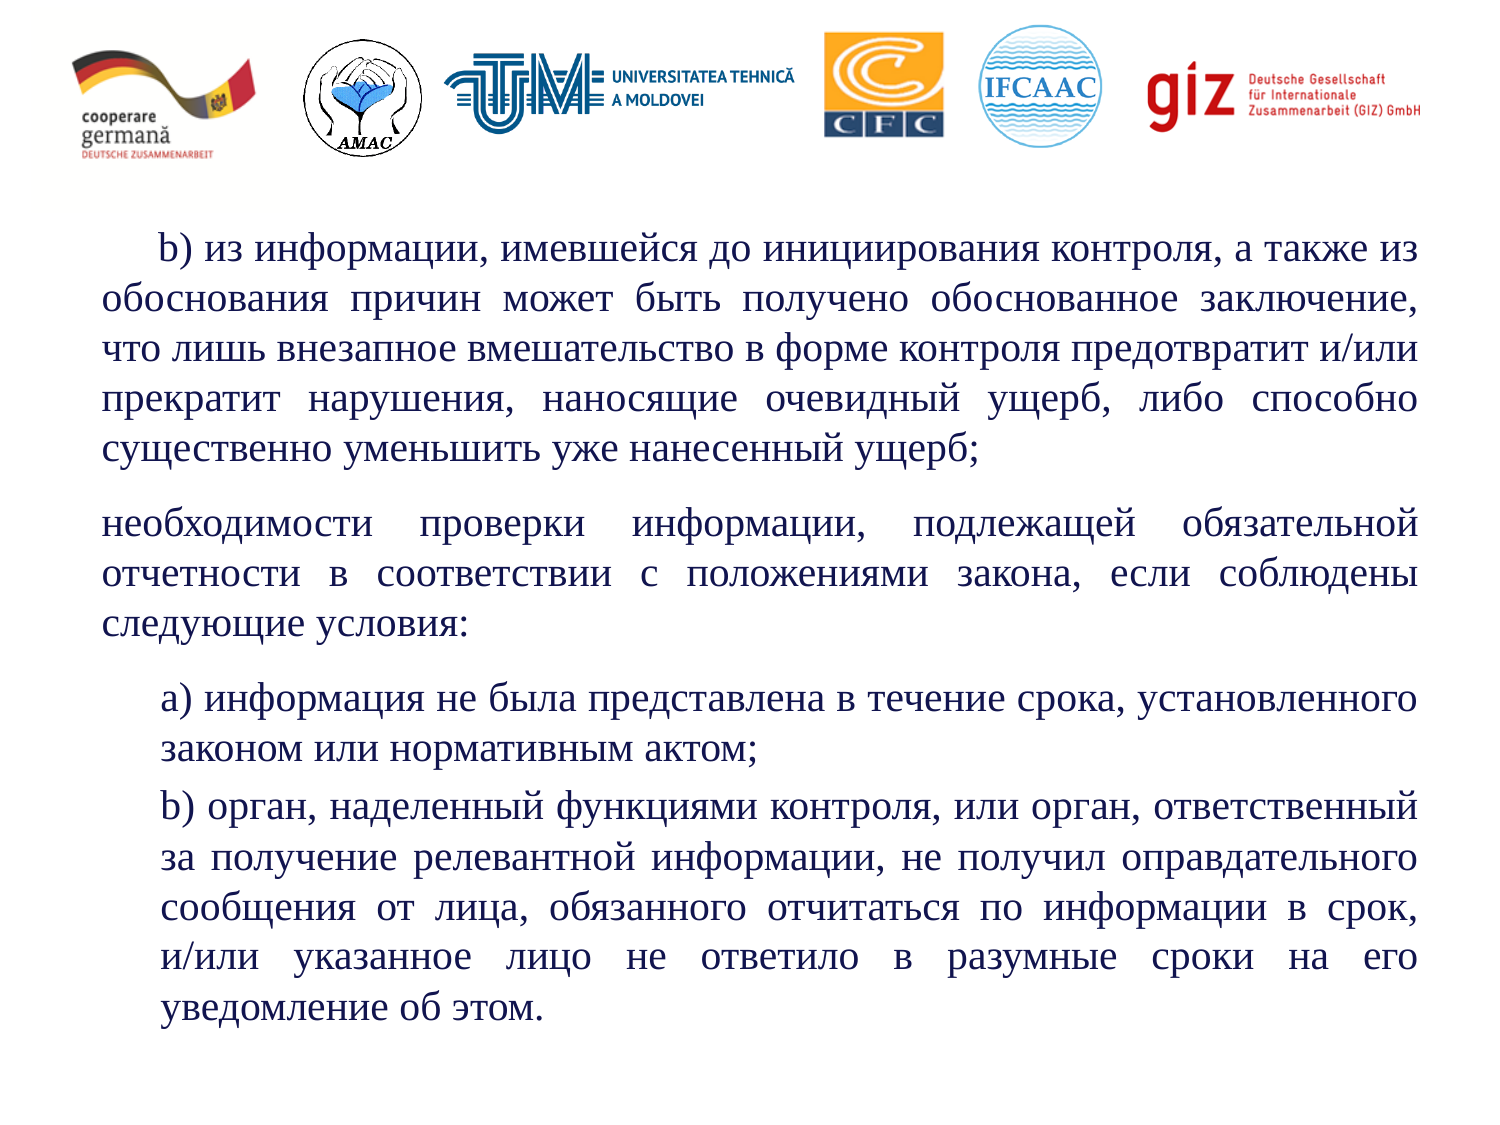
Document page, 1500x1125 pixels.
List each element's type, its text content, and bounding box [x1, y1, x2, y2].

picture [31, 7, 300, 213]
list b) из информации, имевшейся до инициирования контроля, а также из обоснования причин может быть получено обоснованное заключение, что лишь внезапное вмешательство в форме контроля предотвратит и/или прекратит нарушения, наносящие очевидный ущерб, либо способно существенно уменьшить уже нанесенный ущерб; необходимости проверки информации, подлежащей обязательной отчетности в соответствии с положениями закона, если соблюдены следующие условия: a) информация не была представлена в течение срока, установленного законом или нормативным актом; b) орган, наделенный функциями контроля, или орган, ответственный за получение релевантной информации, не получил оправдательного сообщения от лица, обязанного отчитаться по информации в срок, и/или указанное лицо не ответило в разумные сроки на его уведомление об этом. [86, 212, 1435, 1055]
picture [822, 23, 948, 149]
picture [1136, 55, 1435, 147]
picture [434, 47, 800, 140]
picture [970, 16, 1109, 154]
picture [303, 38, 422, 158]
